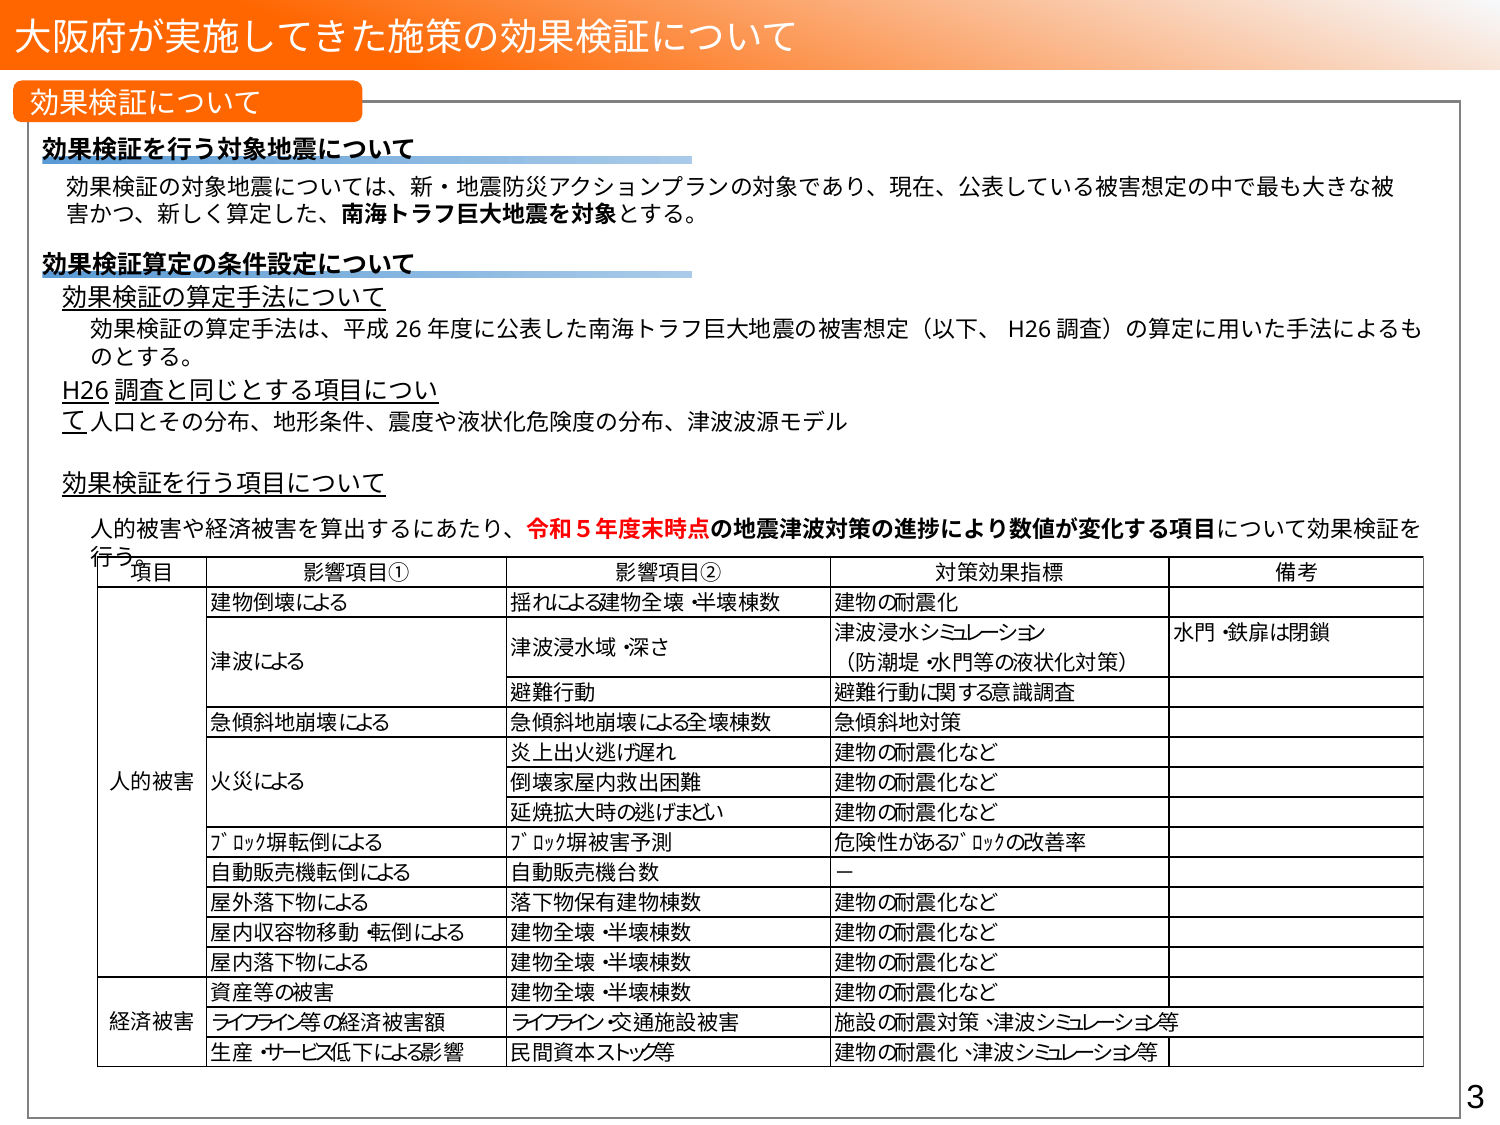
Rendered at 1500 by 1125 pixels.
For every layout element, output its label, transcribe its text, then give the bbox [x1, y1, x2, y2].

text_box 効果検証を行う項目について [47, 460, 408, 506]
text_box [27, 100, 1461, 1119]
text_box 効果検証の対象地震については、新・地震防災アクションプランの対象であり、現在、公表している被害想定の中で最も大きな被害かつ、新しく算定した、南海トラフ巨大地震を対象とする。 [51, 165, 1431, 235]
text_box 効果検証を行う対象地震について [41, 155, 694, 166]
text_box 効果検証の算定手法について [47, 274, 408, 320]
text_box 効果検証の算定手法は、平成26年度に公表した南海トラフ巨大地震の被害想定（以下、H26調査）の算定に用いた手法によるものとする。 [76, 307, 1456, 378]
text_box 効果検証算定の条件設定について [41, 269, 694, 280]
text_box 大阪府が実施してきた施策の効果検証について [0, 0, 1500, 71]
slide_number 2 [1162, 1065, 1500, 1125]
text_box H26調査と同じとする項目について [47, 367, 461, 443]
text_box 人的被害や経済被害を算出するにあたり、令和５年度末時点の地震津波対策の進捗により数値が変化する項目について効果検証を行う。 [76, 507, 1456, 578]
text_box 効果検証について [12, 79, 364, 124]
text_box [97, 556, 1425, 1068]
text_box 人口とその分布、地形条件、震度や液状化危険度の分布、津波波源モデル [76, 400, 1456, 443]
